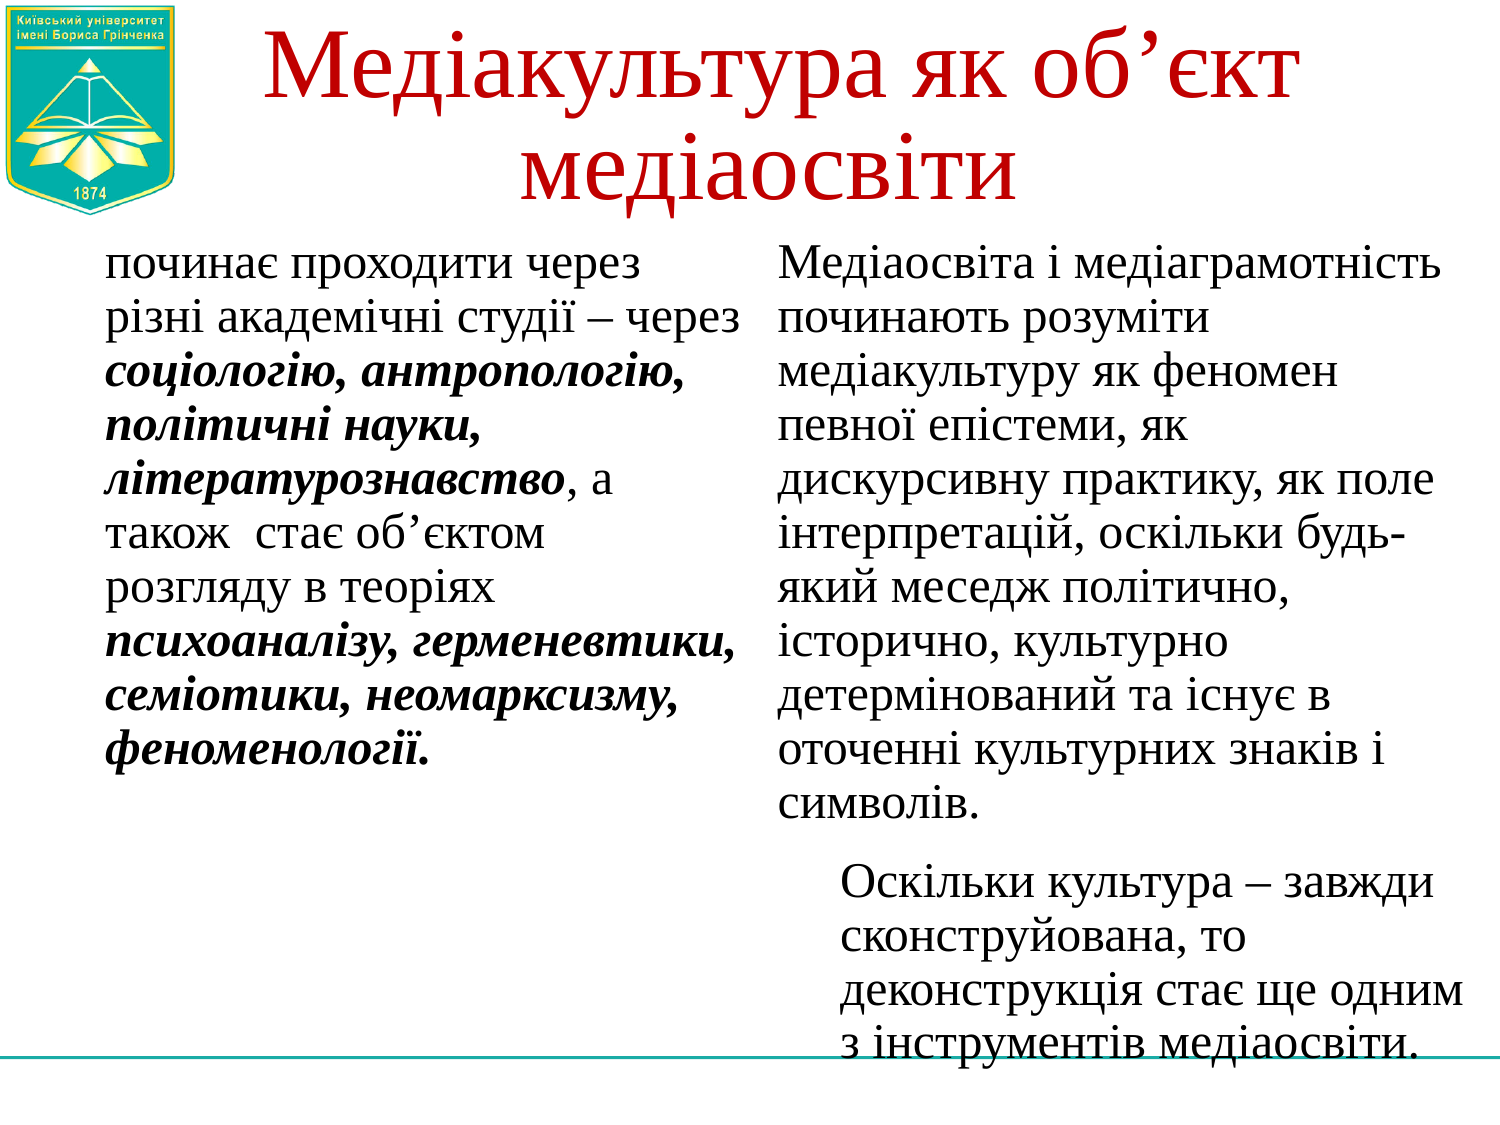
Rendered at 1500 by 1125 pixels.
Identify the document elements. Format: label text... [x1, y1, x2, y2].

picture [0, 0, 192, 228]
list починає проходити через різні академічні студії – через соціологію, антропологію, політичні науки, літературознавство, а також стає об’єктом розгляду в теоріях психоаналізу, герменевтики, семіотики, неомарксизму, феноменології. [92, 227, 743, 963]
title Медіакультура як об’єкт медіаосвіти [191, 47, 1373, 228]
list Медіаосвіта і медіаграмотність починають розуміти медіакультуру як феномен певної епістеми, як дискурсивну практику, як поле інтерпретацій, оскільки будь-який меседж політично, історично, культурно детермінований та існує в оточенні культурних знаків і символів. Оскільки культура – завжди сконструйована, то деконструкція стає ще одним з інструментів медіаосвіти. [765, 227, 1472, 963]
